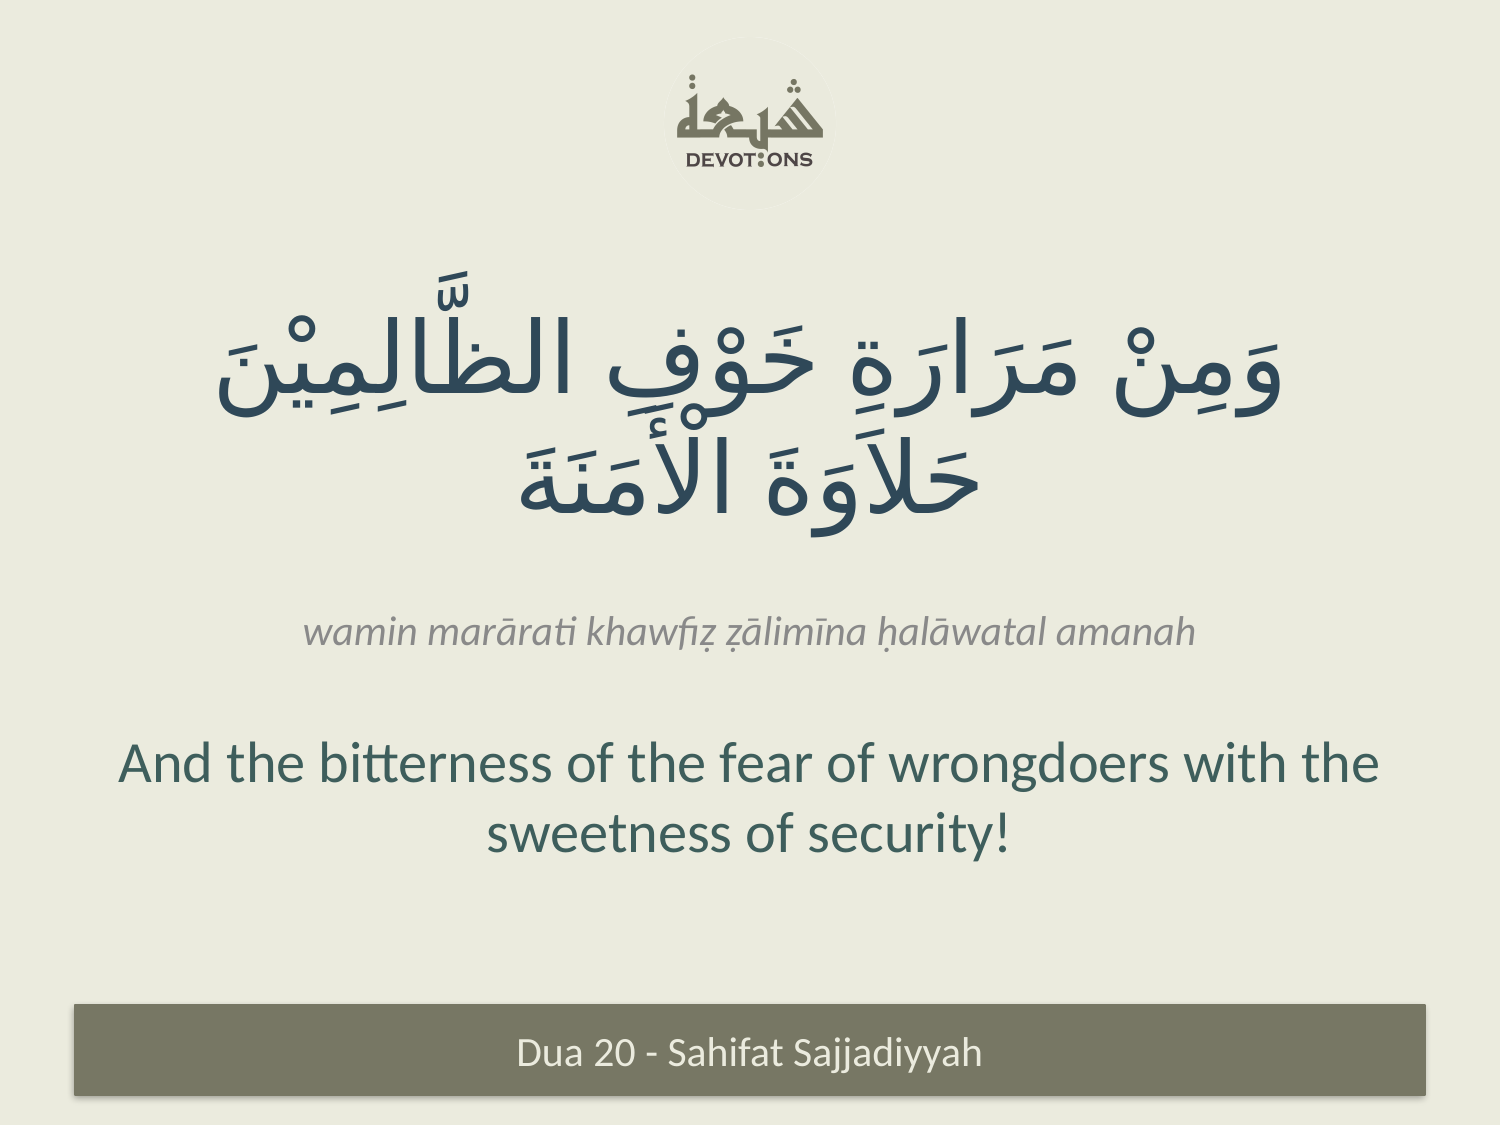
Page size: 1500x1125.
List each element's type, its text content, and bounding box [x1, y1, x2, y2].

text_box [74, 1004, 1426, 1096]
text_box وَمِنْ مَرَارَةِ خَوْفِ الظَّالِمِيْنَ حَلاَوَةَ الْأَمَنَةَ wamin marārati khawfiẓ ẓālimīna ḥalāwatal amanah And the bitterness of the fear of wrongdoers with the sweetness of security! [74, 286, 1425, 871]
text_box Dua 20 - Sahifat Sajjadiyyah [501, 1017, 999, 1083]
picture [656, 29, 844, 218]
